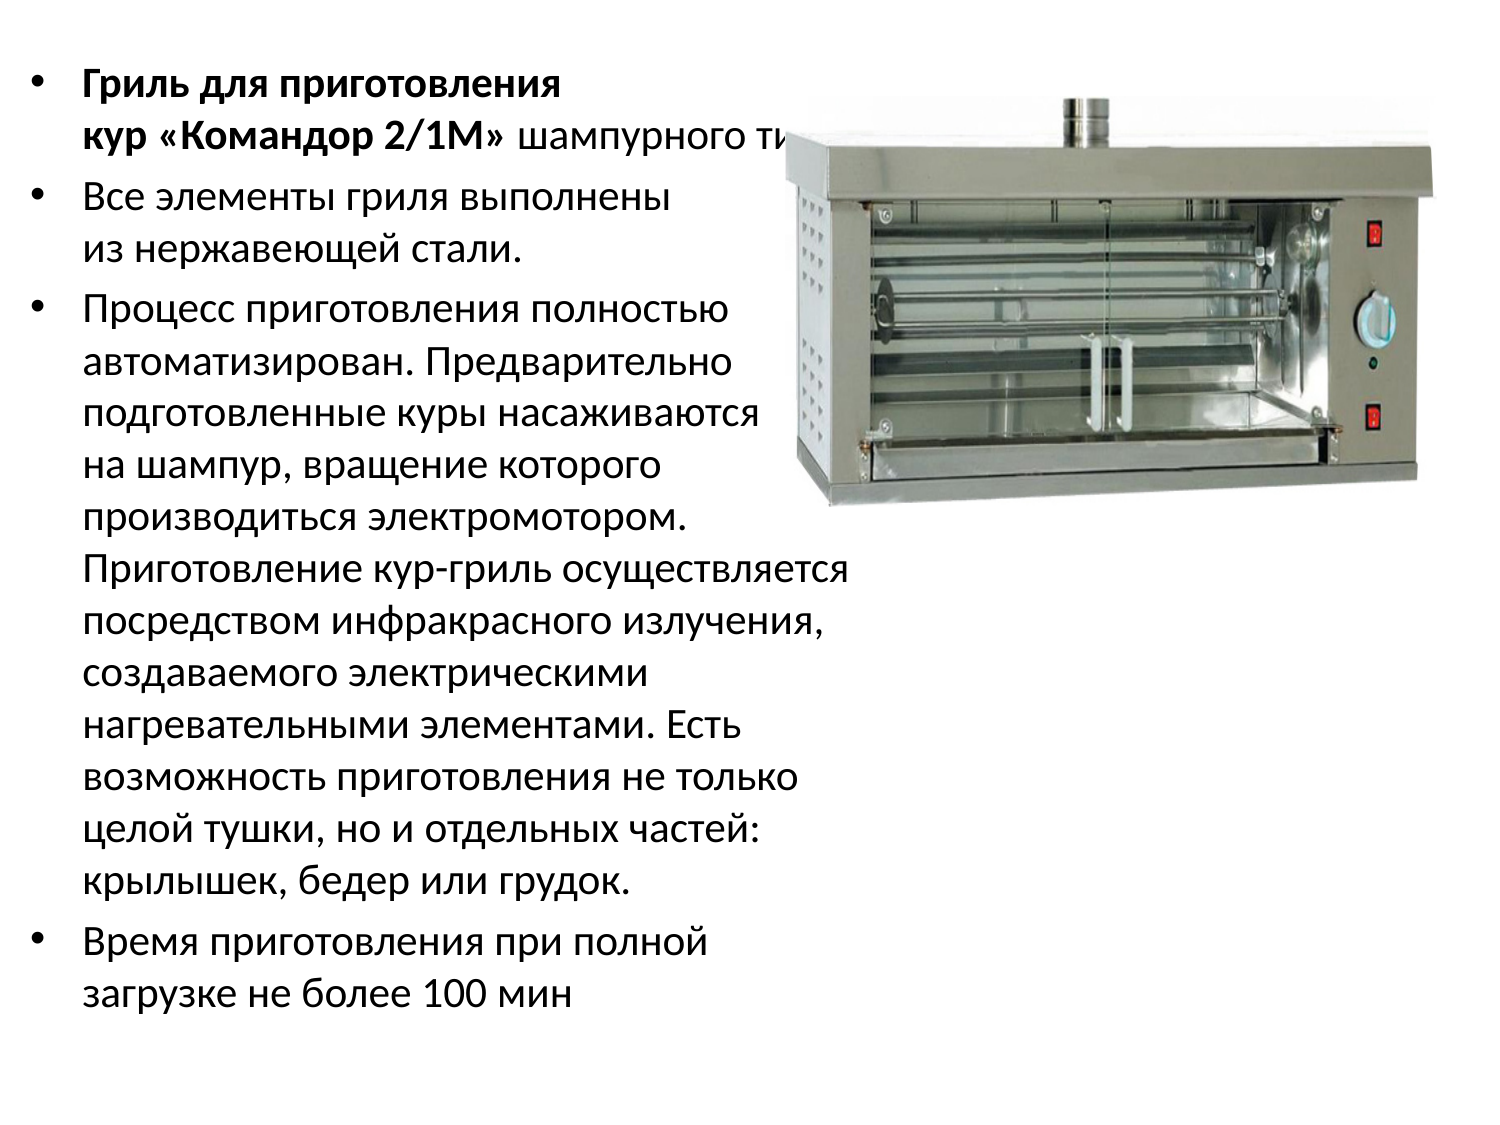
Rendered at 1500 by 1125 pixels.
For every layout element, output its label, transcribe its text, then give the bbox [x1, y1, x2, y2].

list Гриль для приготовления кур «Командор 2/1М» шампурного типа. Все элементы гриля выполнены из нержавеющей стали. Процесс приготовления полностью автоматизирован. Предварительно подготовленные куры насаживаются на шампур, вращение которого производиться электромотором. Приготовление кур-гриль осуществляется посредством инфракрасного излучения, создаваемого электрическими нагревательными элементами. Есть возможность приготовления не только целой тушки, но и отдельных частей: крылышек, бедер или грудок. Время приготовления при полной загрузке не более 100 мин [15, 47, 874, 1075]
picture [785, 95, 1437, 507]
